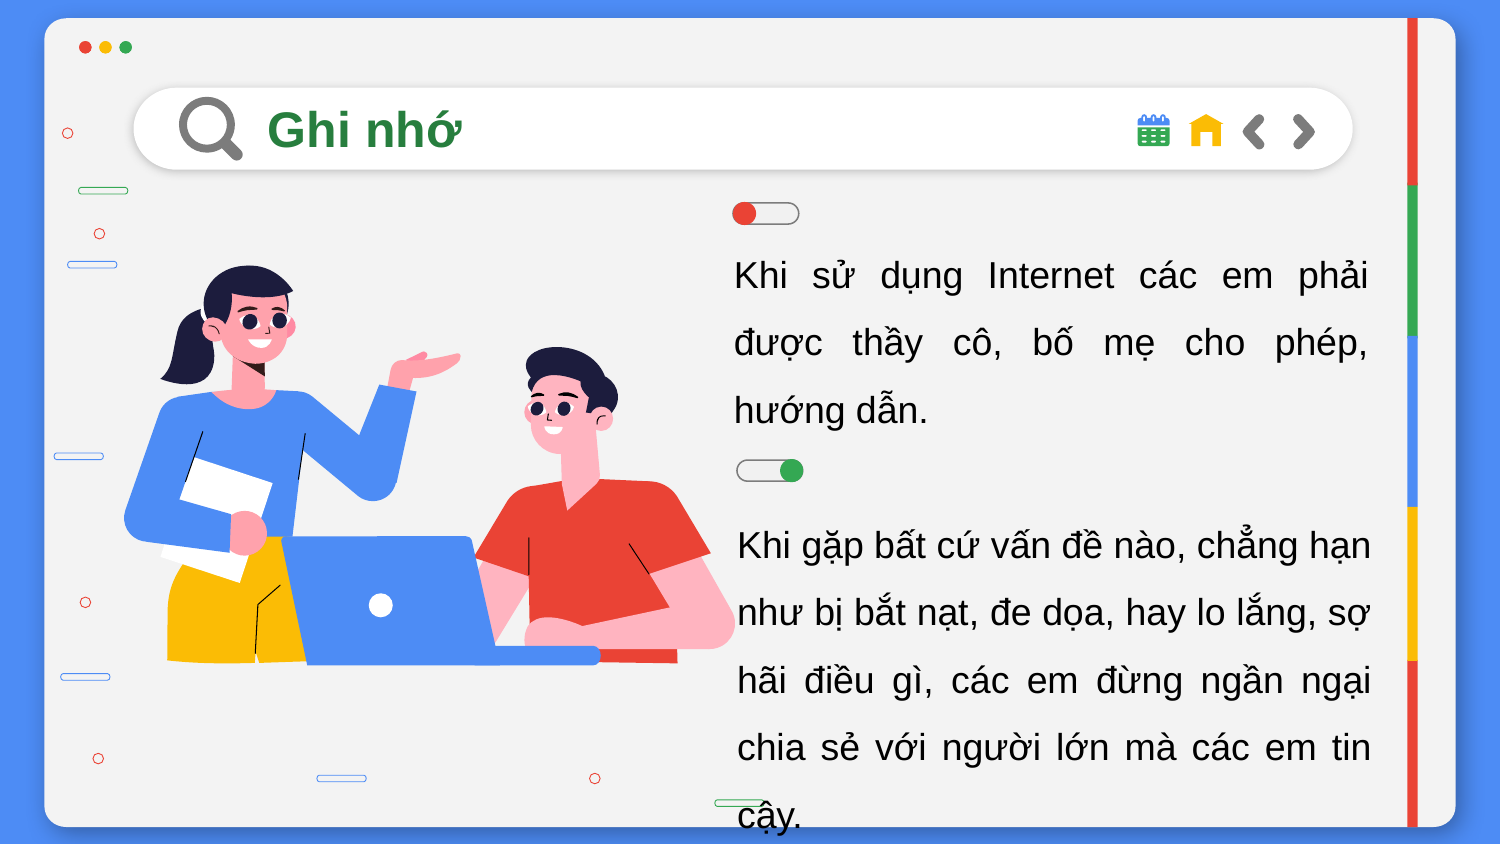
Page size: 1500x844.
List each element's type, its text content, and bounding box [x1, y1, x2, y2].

text_box [1407, 661, 1418, 828]
text_box Khi gặp bất cứ vấn đề nào, chẳng hạn như bị bắt nạt, đe dọa, hay lo lắng, sợ hãi điều gì, các em đừng ngần ngại chia sẻ với người lớn mà các em tin cậy. [722, 490, 1387, 843]
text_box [120, 265, 741, 666]
text_box [1407, 18, 1418, 186]
title Ghi nhớ [252, 88, 1317, 168]
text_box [732, 201, 800, 226]
text_box [1407, 186, 1418, 335]
text_box [1407, 506, 1418, 661]
text_box Khi sử dụng Internet các em phải được thầy cô, bố mẹ cho phép, hướng dẫn. [719, 221, 1384, 439]
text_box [1137, 113, 1170, 147]
text_box [1407, 335, 1418, 506]
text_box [746, 458, 804, 483]
